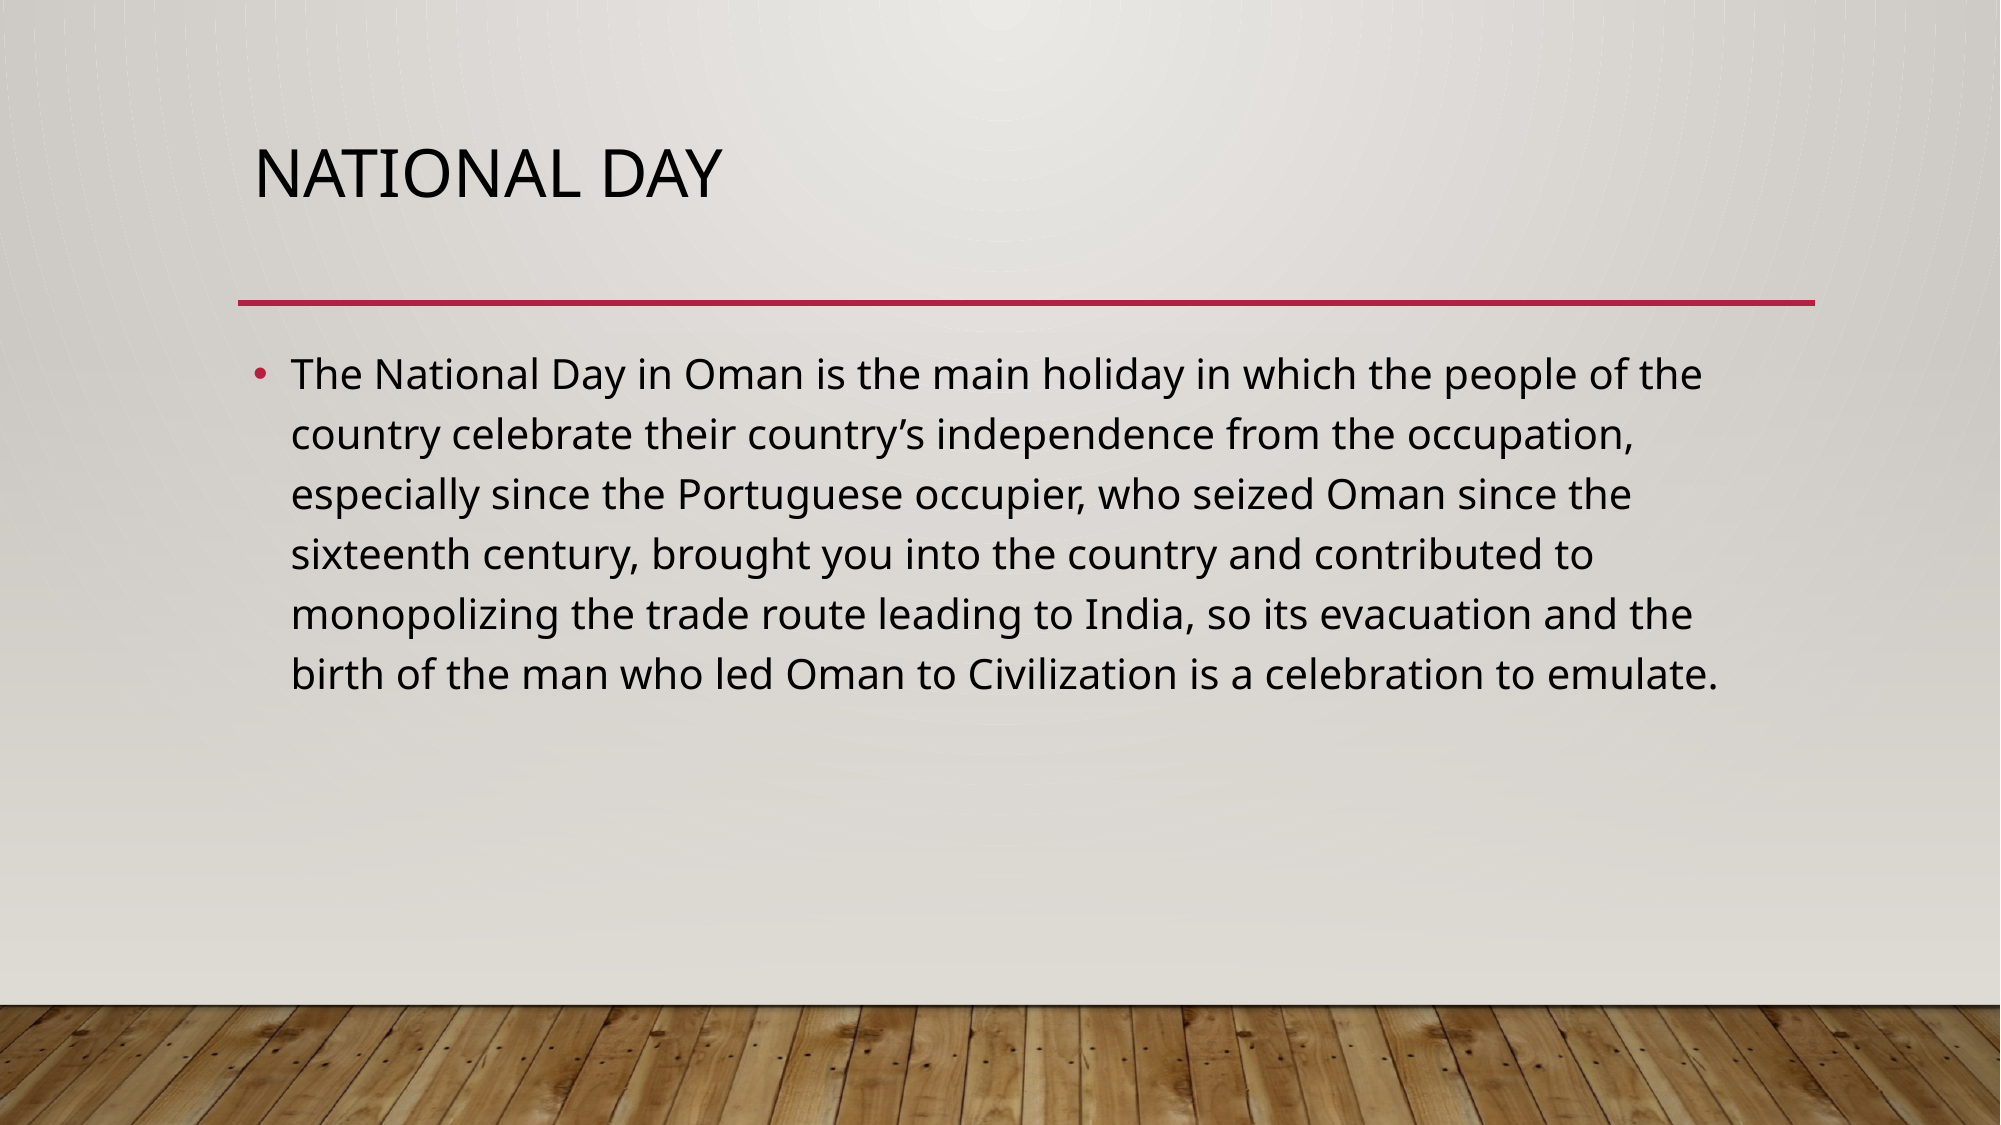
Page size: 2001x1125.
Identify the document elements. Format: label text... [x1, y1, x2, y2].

picture [0, 1005, 2000, 1125]
list The National Day in Oman is the main holiday in which the people of the country celebrate their country’s independence from the occupation, especially since the Portuguese occupier, who seized Oman since the sixteenth century, brought you into the country and contributed to monopolizing the trade route leading to India, so its evacuation and the birth of the man who led Oman to Civilization is a celebration to emulate. [238, 330, 1814, 897]
title National Day [238, 131, 1814, 305]
